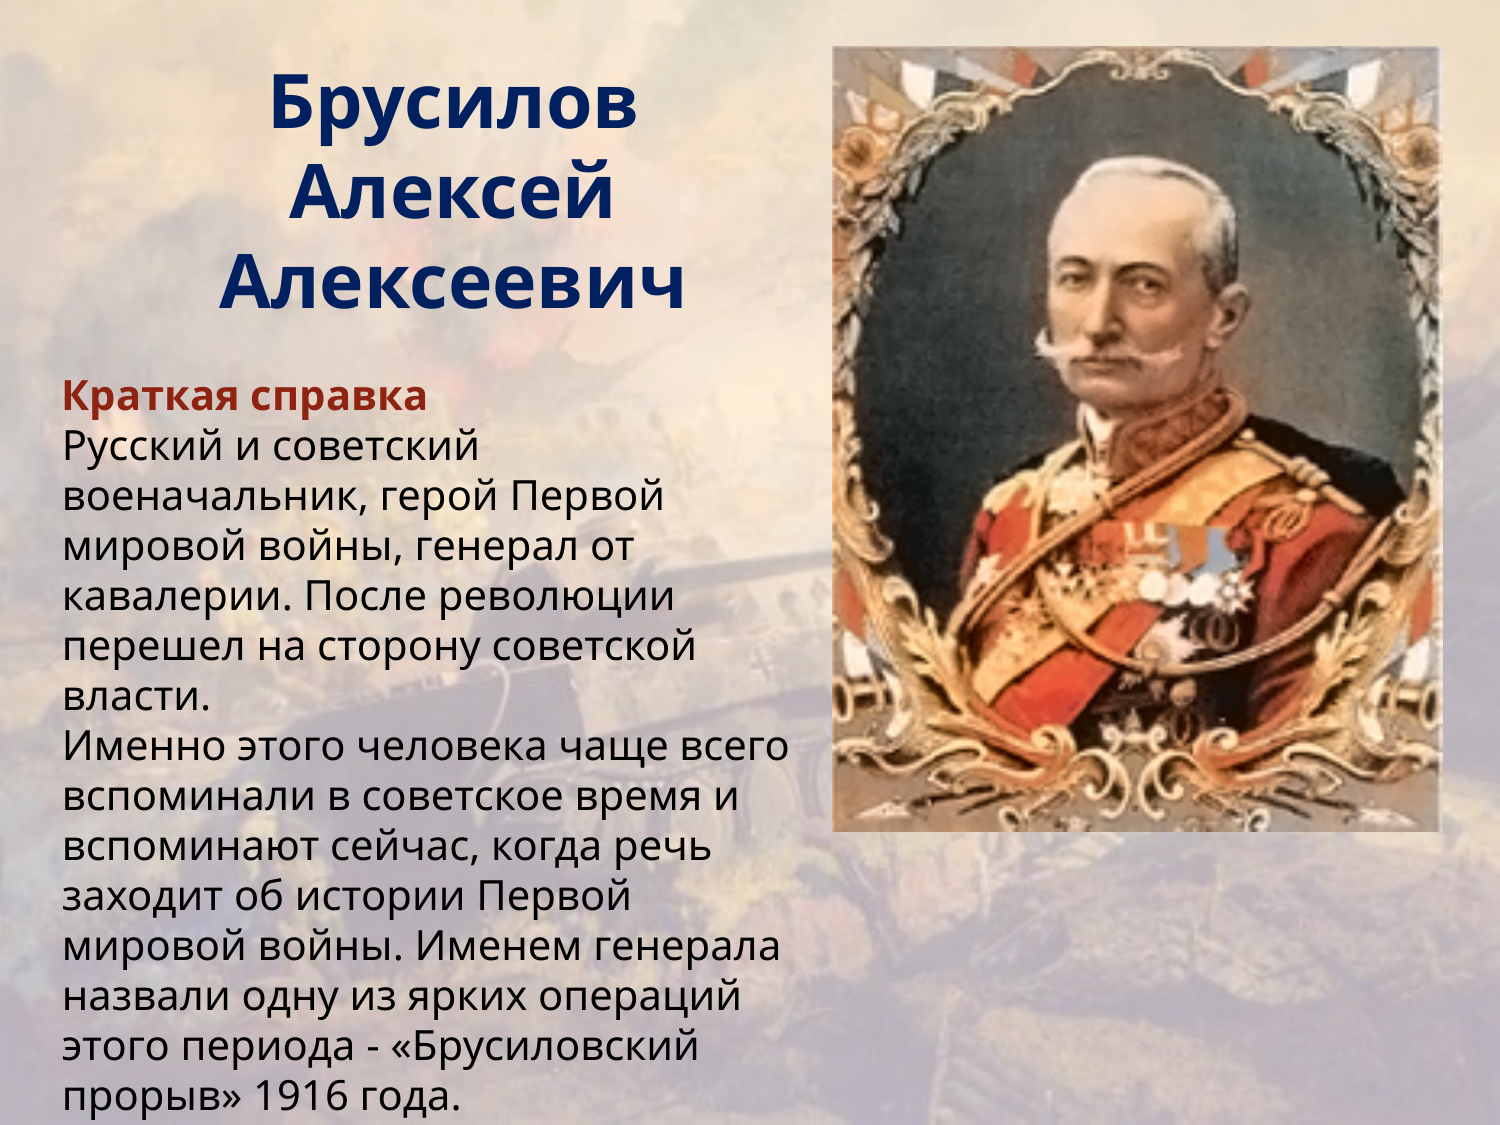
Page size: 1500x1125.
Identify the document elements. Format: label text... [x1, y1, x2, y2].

title Брусилов Алексей Алексеевич [75, 45, 832, 422]
text_box Краткая справка Русский и советский военачальник, герой Первой мировой войны, генерал от кавалерии. После революции перешел на сторону советской власти. Именно этого человека чаще всего вспоминали в советское время и вспоминают сейчас, когда речь заходит об истории Первой мировой войны. Именем генерала назвали одну из ярких операций этого периода - «Брусиловский прорыв» 1916 года. [46, 361, 809, 1125]
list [831, 46, 1444, 833]
